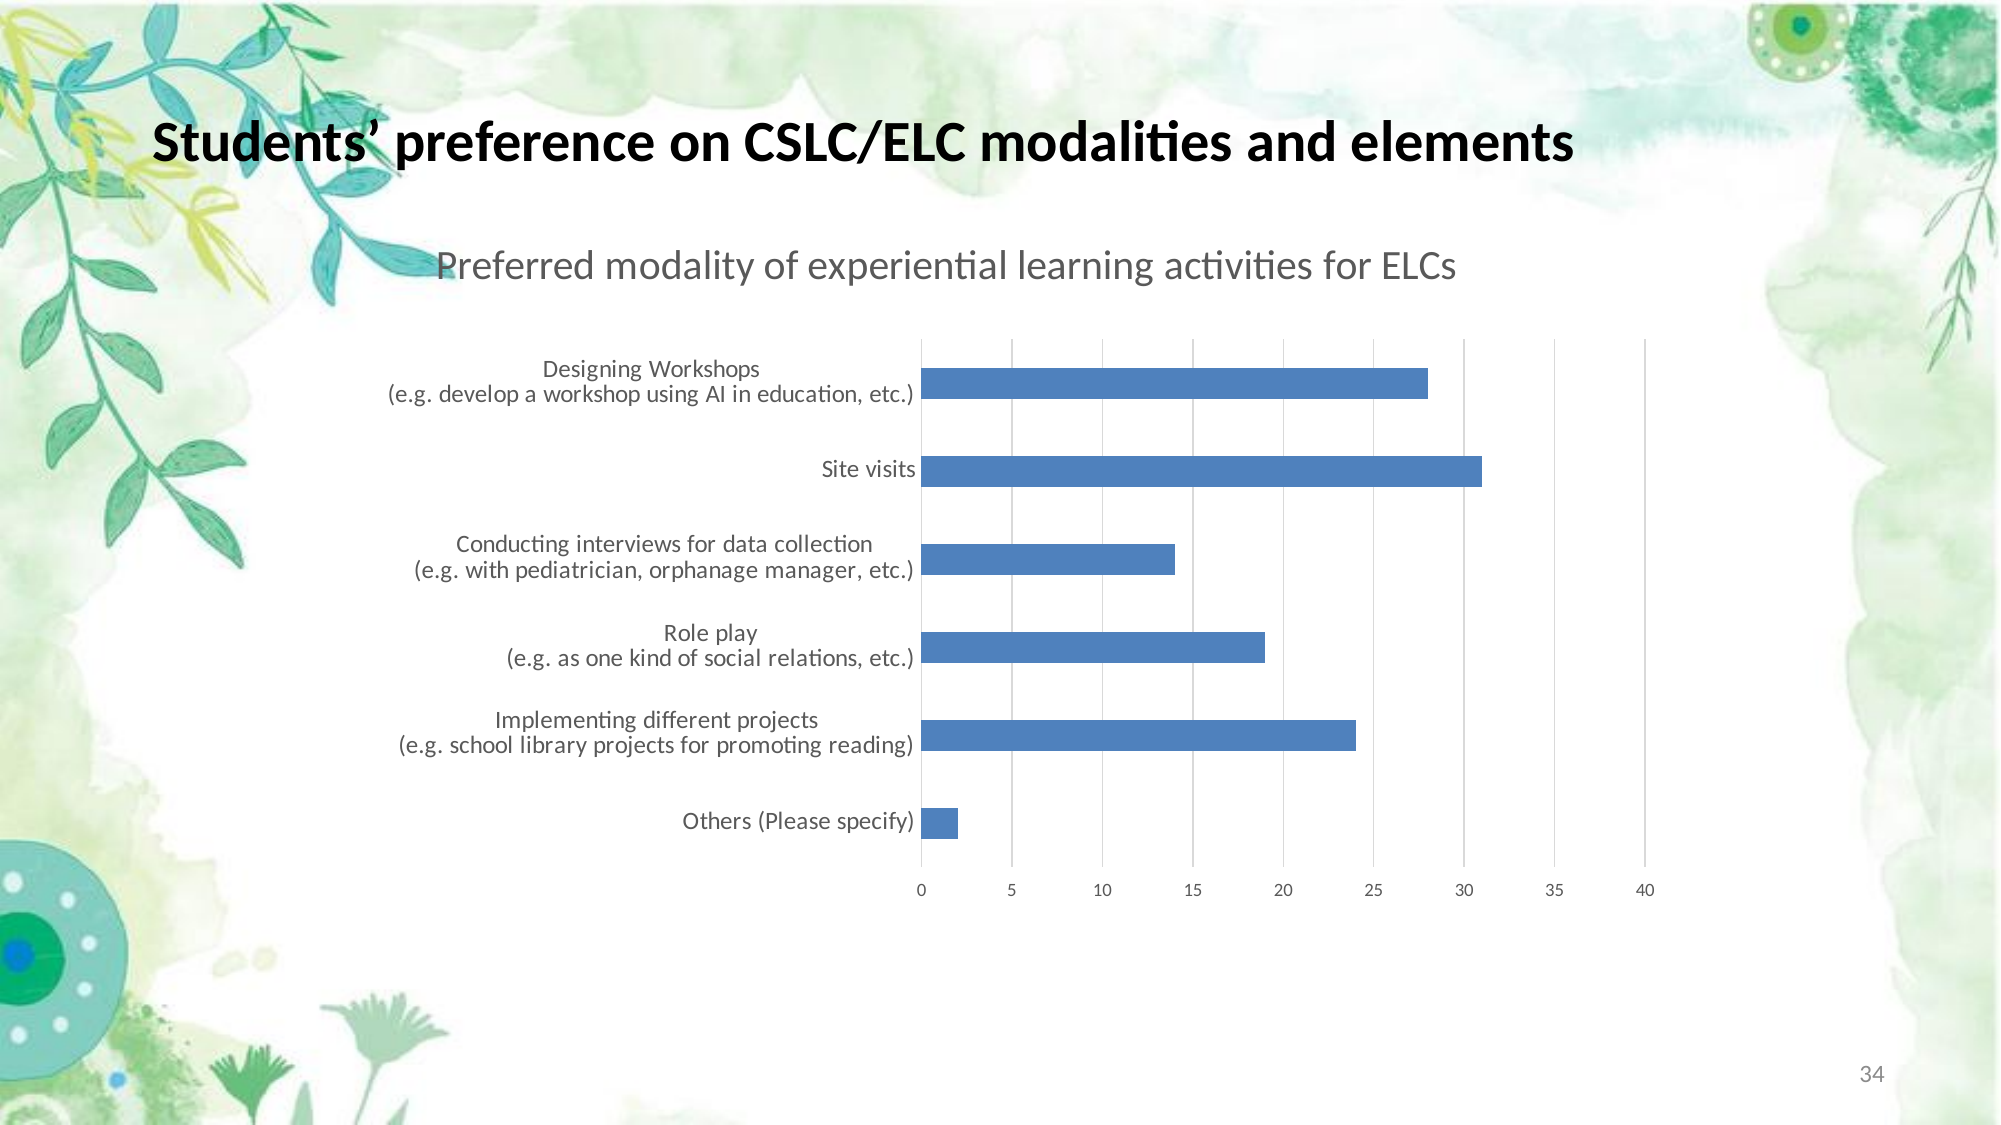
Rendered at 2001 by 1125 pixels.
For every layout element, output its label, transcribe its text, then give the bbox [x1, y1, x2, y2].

chart [184, 213, 1709, 947]
slide_number 34 [1433, 1042, 1900, 1103]
picture [0, 0, 2001, 1125]
title Students’ preference on CSLC/ELC modalities and elements [137, 44, 1938, 232]
